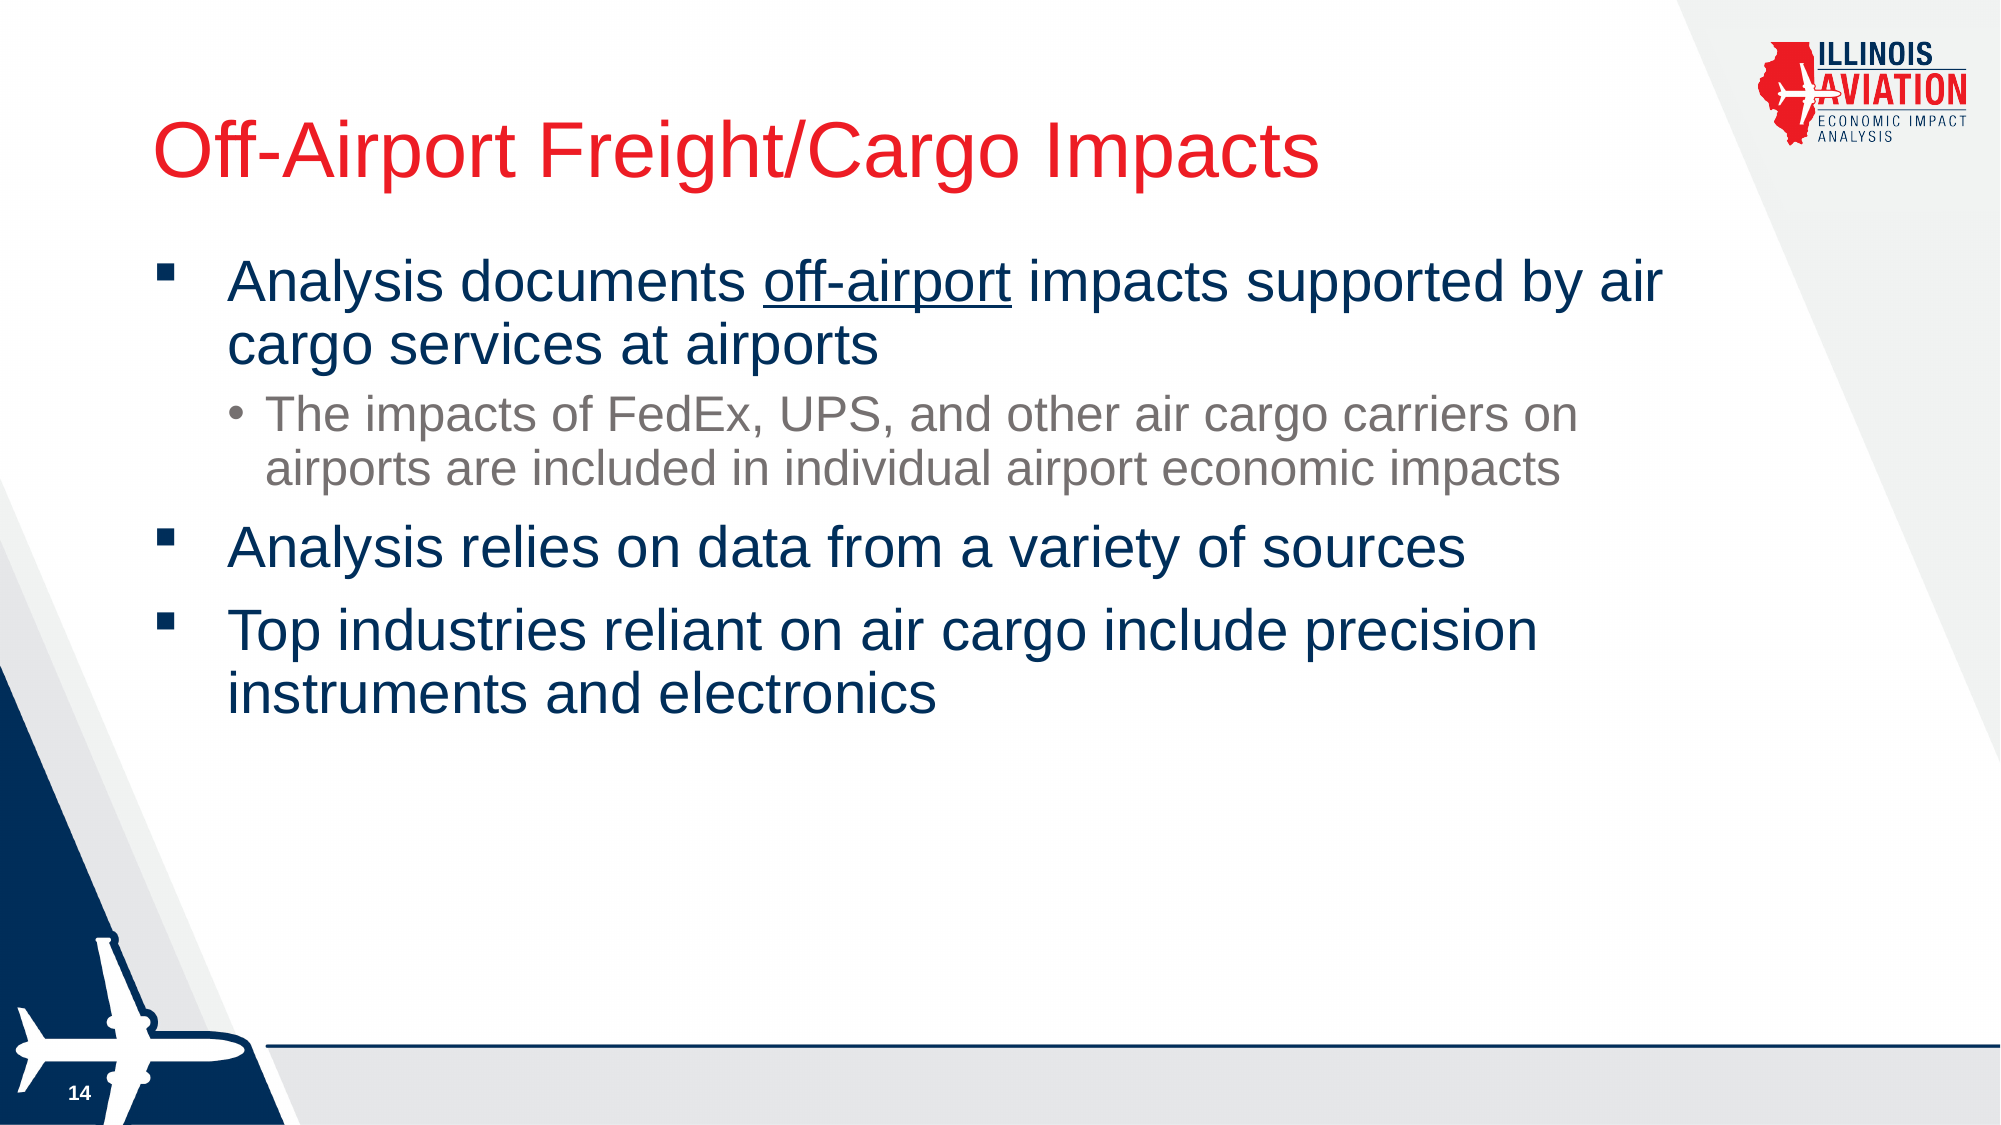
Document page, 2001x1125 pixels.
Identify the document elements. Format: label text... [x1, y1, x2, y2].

slide_number 14 [0, 1060, 107, 1125]
list Analysis documents off-airport impacts supported by air cargo services at airports The impacts of FedEx, UPS, and other air cargo carriers on airports are included in individual airport economic impacts Analysis relies on data from a variety of sources Top industries reliant on air cargo include precision instruments and electronics [137, 244, 1685, 978]
title Off-Airport Freight/Cargo Impacts [137, 59, 1655, 245]
picture [0, 0, 2001, 1125]
